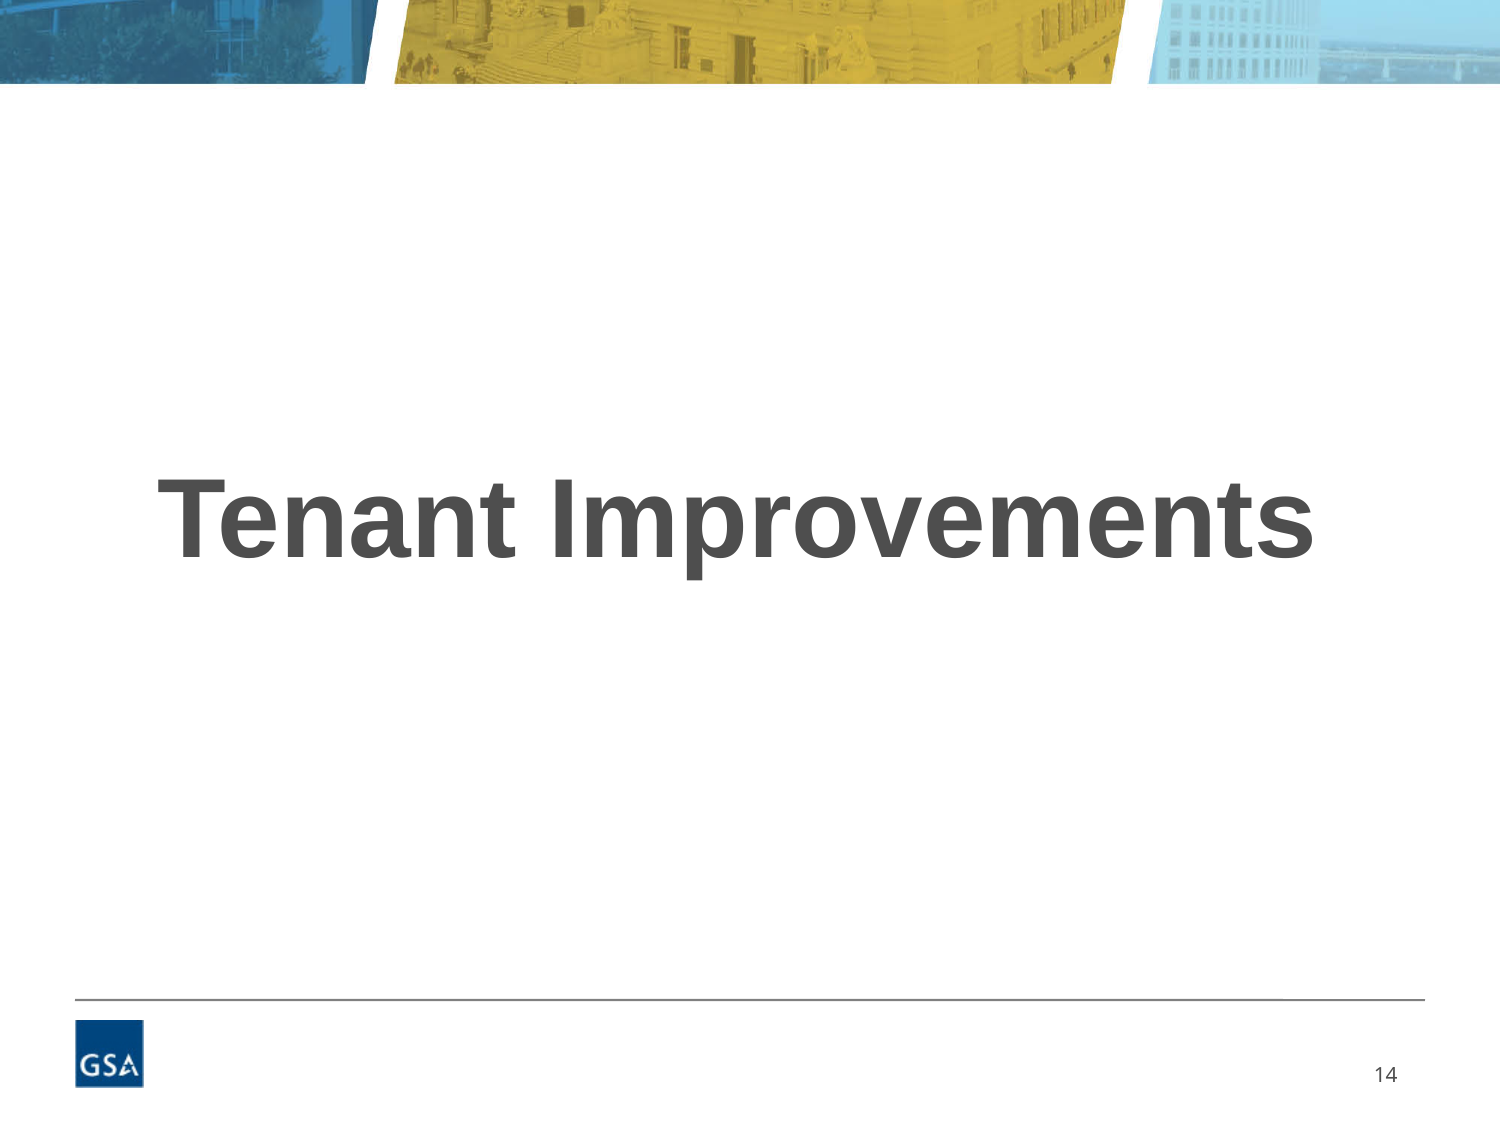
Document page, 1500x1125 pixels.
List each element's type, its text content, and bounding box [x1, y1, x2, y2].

list Tenant Improvements [87, 437, 1388, 588]
picture [0, 0, 1500, 1125]
slide_number 14 [1299, 1053, 1413, 1125]
